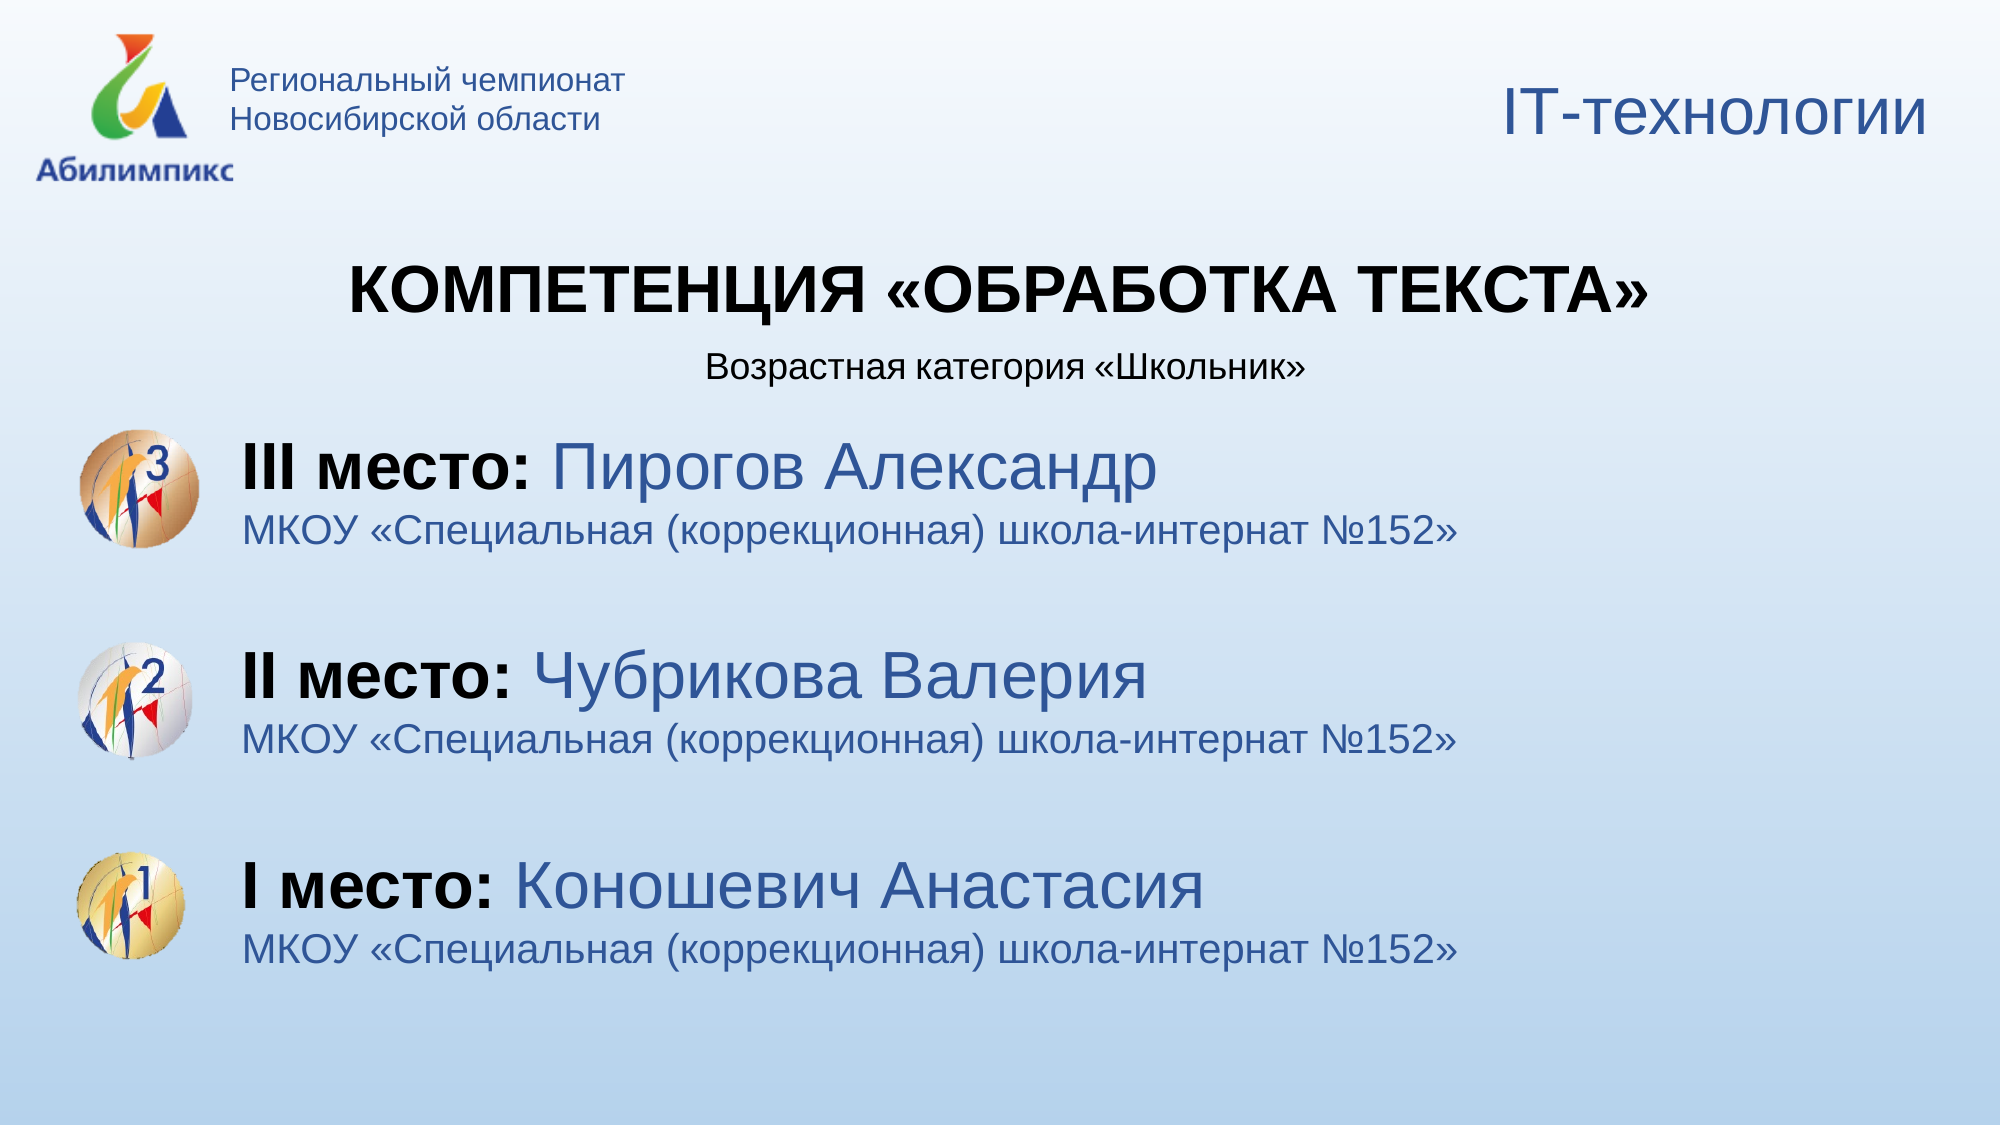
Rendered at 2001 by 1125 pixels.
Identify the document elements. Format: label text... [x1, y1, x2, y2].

text_box I место: Коношевич Анастасия МКОУ «Специальная (коррекционная) школа-интернат №152» [227, 834, 1980, 980]
text_box IT-технологии [1486, 60, 1980, 155]
text_box III место: Пирогов Александр МКОУ «Специальная (коррекционная) школа-интернат №152» [227, 415, 1963, 611]
picture [53, 623, 225, 784]
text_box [20, 0, 676, 223]
text_box КОМПЕТЕНЦИЯ «ОБРАБОТКА ТЕКСТА» [20, 238, 1980, 334]
picture [55, 827, 215, 980]
text_box II место: Чубрикова Валерия МКОУ «Специальная (коррекционная) школа-интернат №152» [226, 624, 1963, 770]
picture [57, 386, 221, 571]
text_box Возрастная категория «Школьник» [690, 334, 1332, 395]
